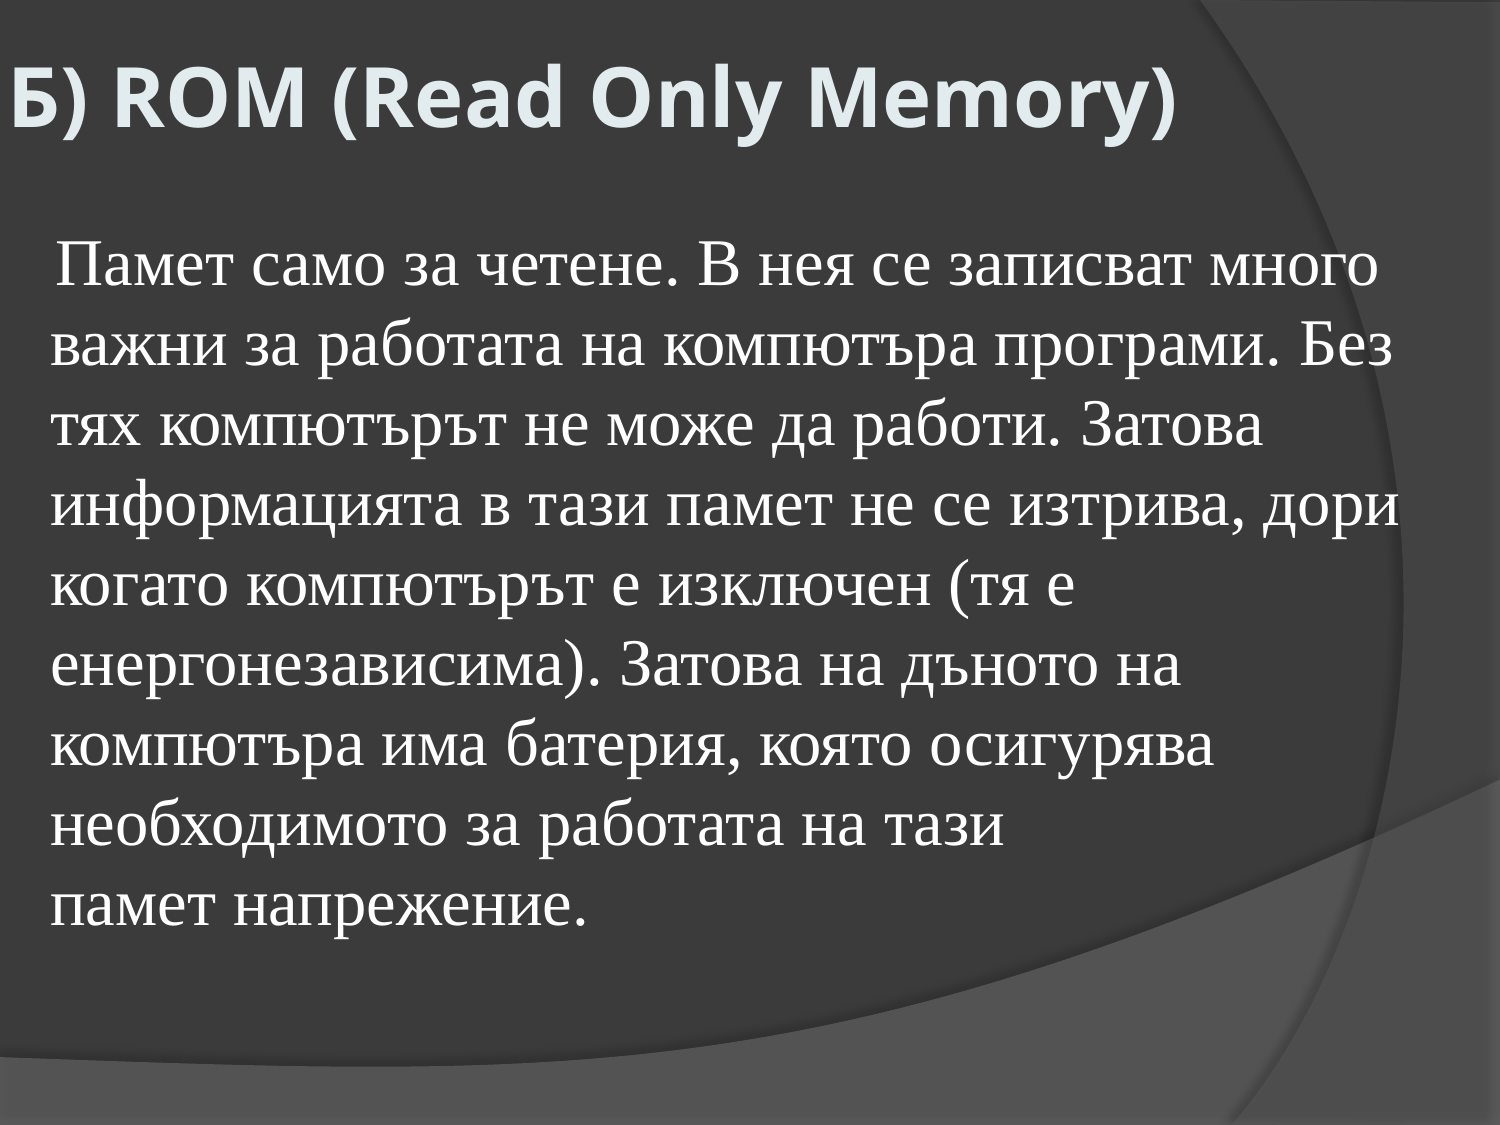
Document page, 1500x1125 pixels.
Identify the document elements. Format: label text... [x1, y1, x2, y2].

title Б) ROM (Read Only Memory) [0, 0, 1500, 188]
list Памет само за четене. В нея се записват много важни за работата на компютъра програми. Без тях компютърът не може да работи. Затова информацията в тази памет не се изтрива, дори когато компютърът е изключен (тя е енергонезависима). Затова на дъното на компютъра има батерия, която осигурява необходимото за работата на тази памет напрежение. [35, 210, 1465, 1090]
